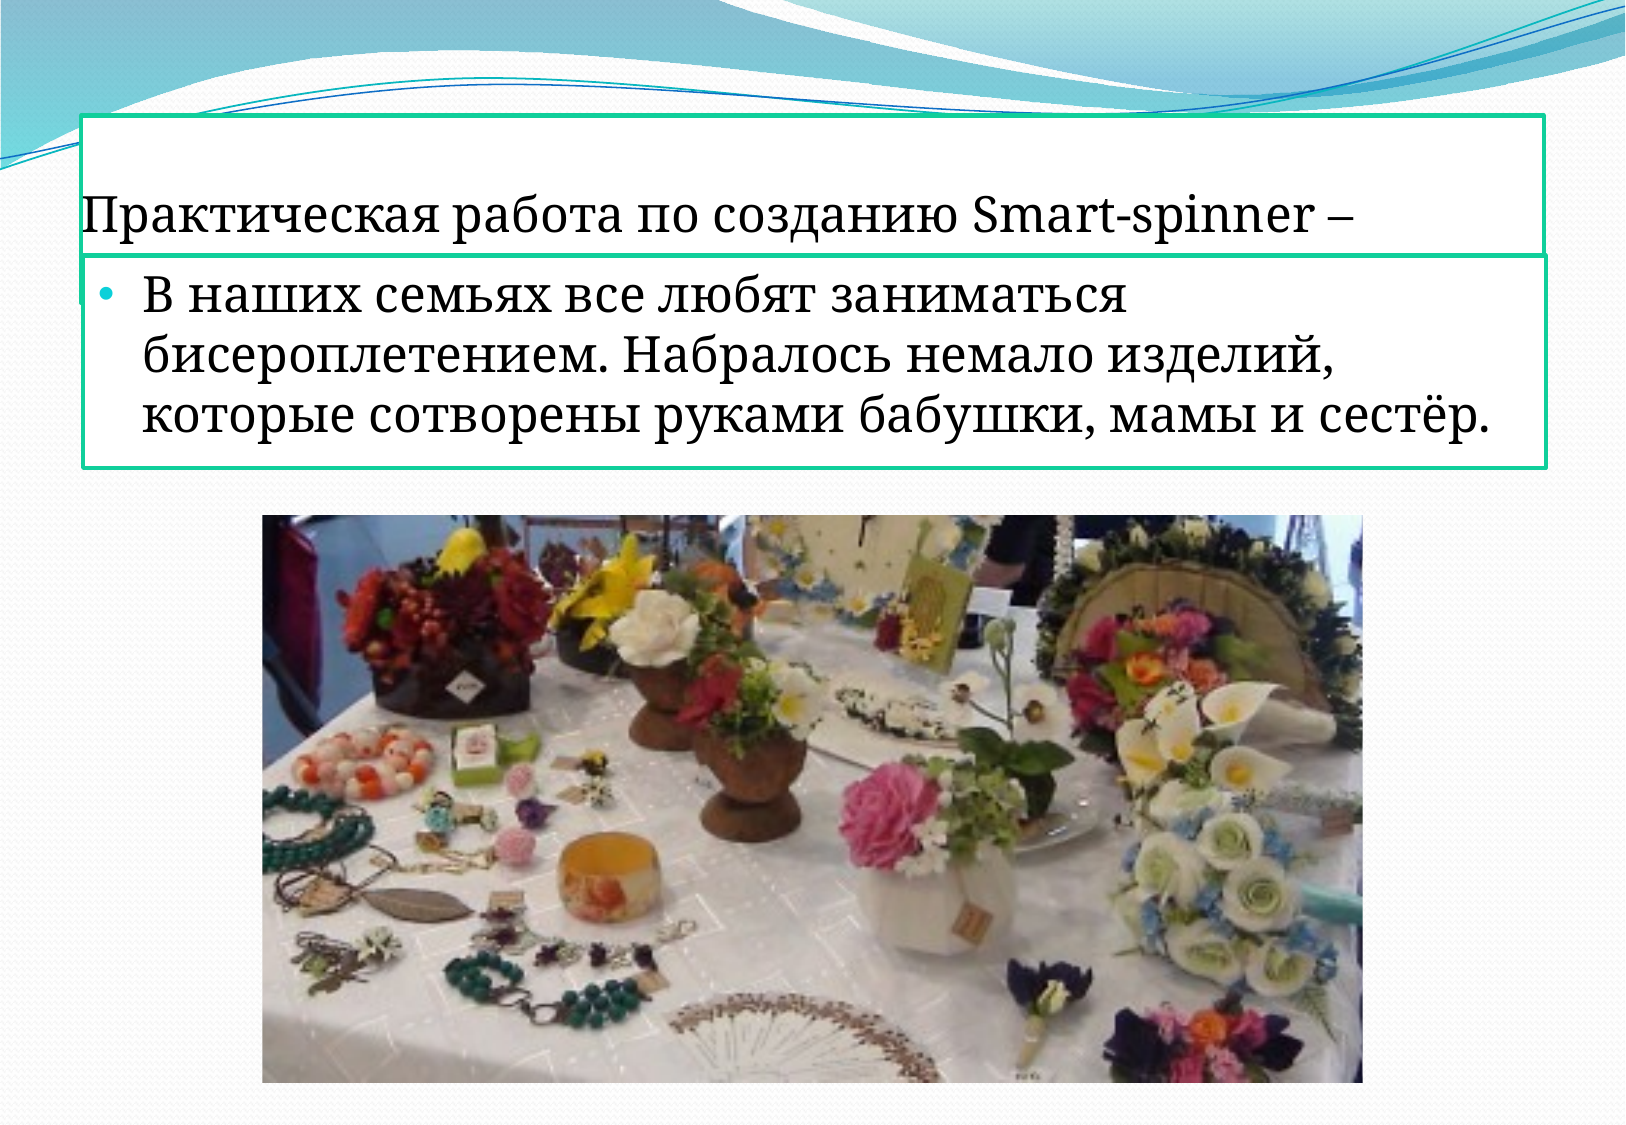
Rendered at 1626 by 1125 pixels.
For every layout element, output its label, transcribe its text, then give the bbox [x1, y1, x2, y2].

picture [262, 515, 1363, 1083]
title Практическая работа по созданию Smart-spinner – помощника в искусстве бисероплетения [79, 113, 1546, 305]
list В наших семьях все любят заниматься бисероплетением. Набралось немало изделий, которые сотворены руками бабушки, мамы и сестёр. [81, 253, 1548, 470]
